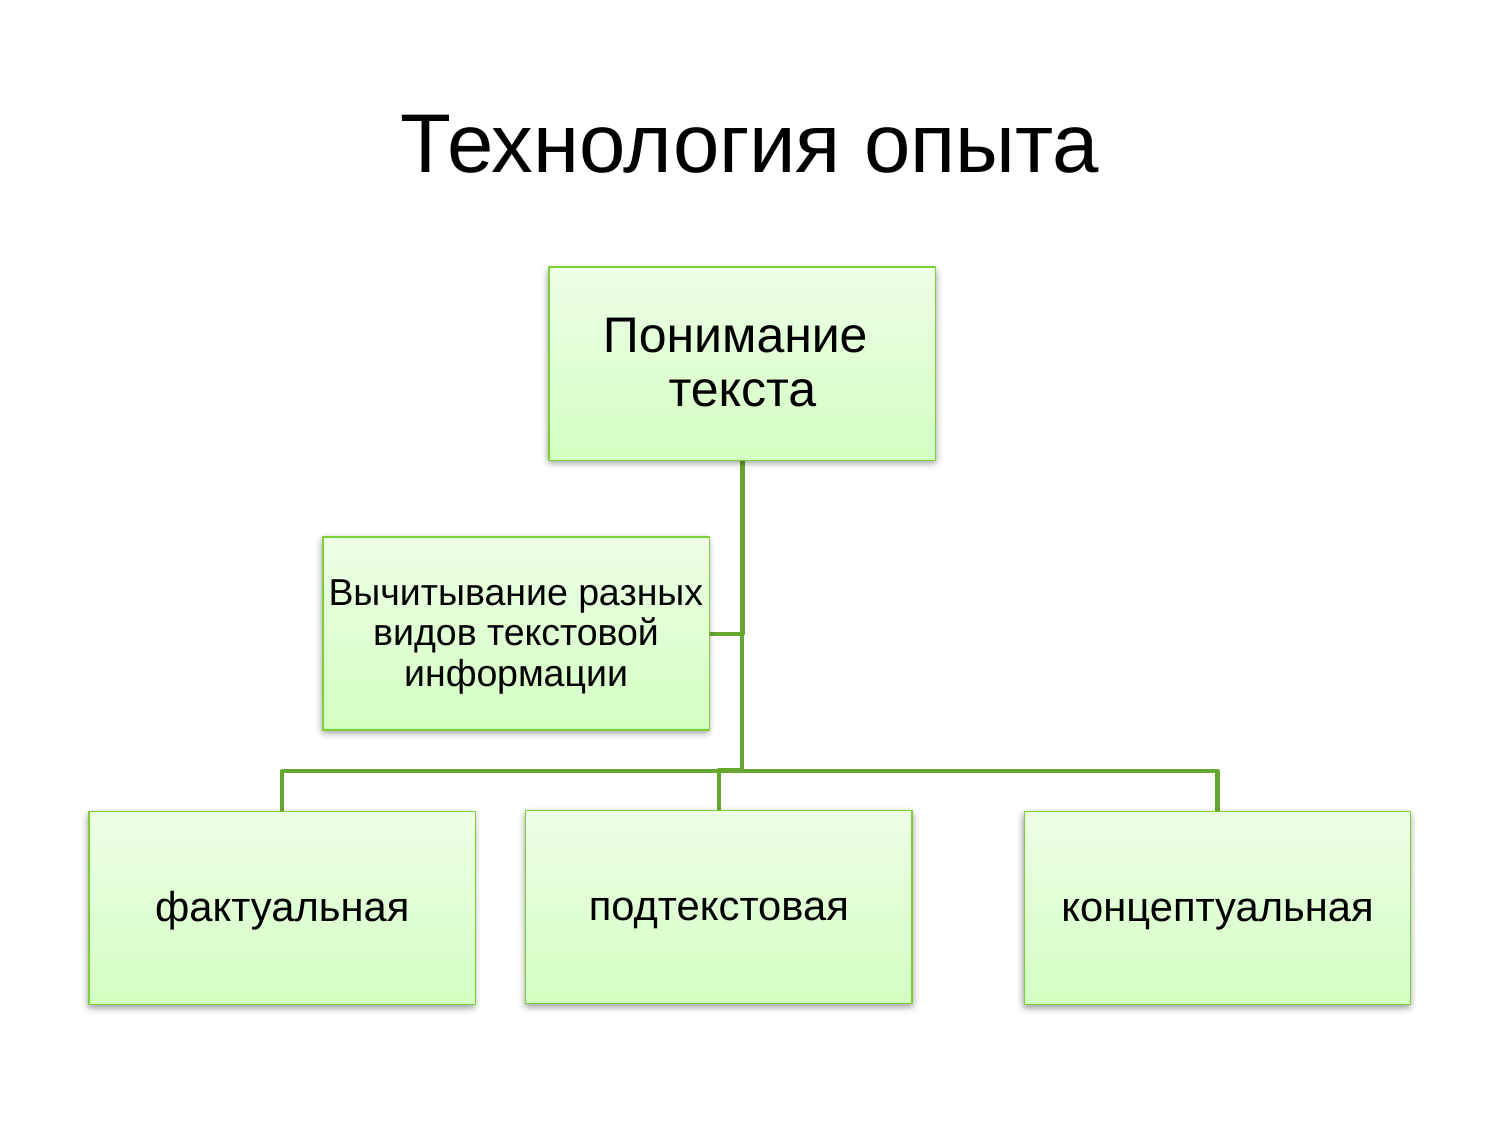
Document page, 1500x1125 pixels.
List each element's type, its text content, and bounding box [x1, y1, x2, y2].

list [74, 262, 1426, 1006]
title Технология опыта [75, 45, 1425, 233]
